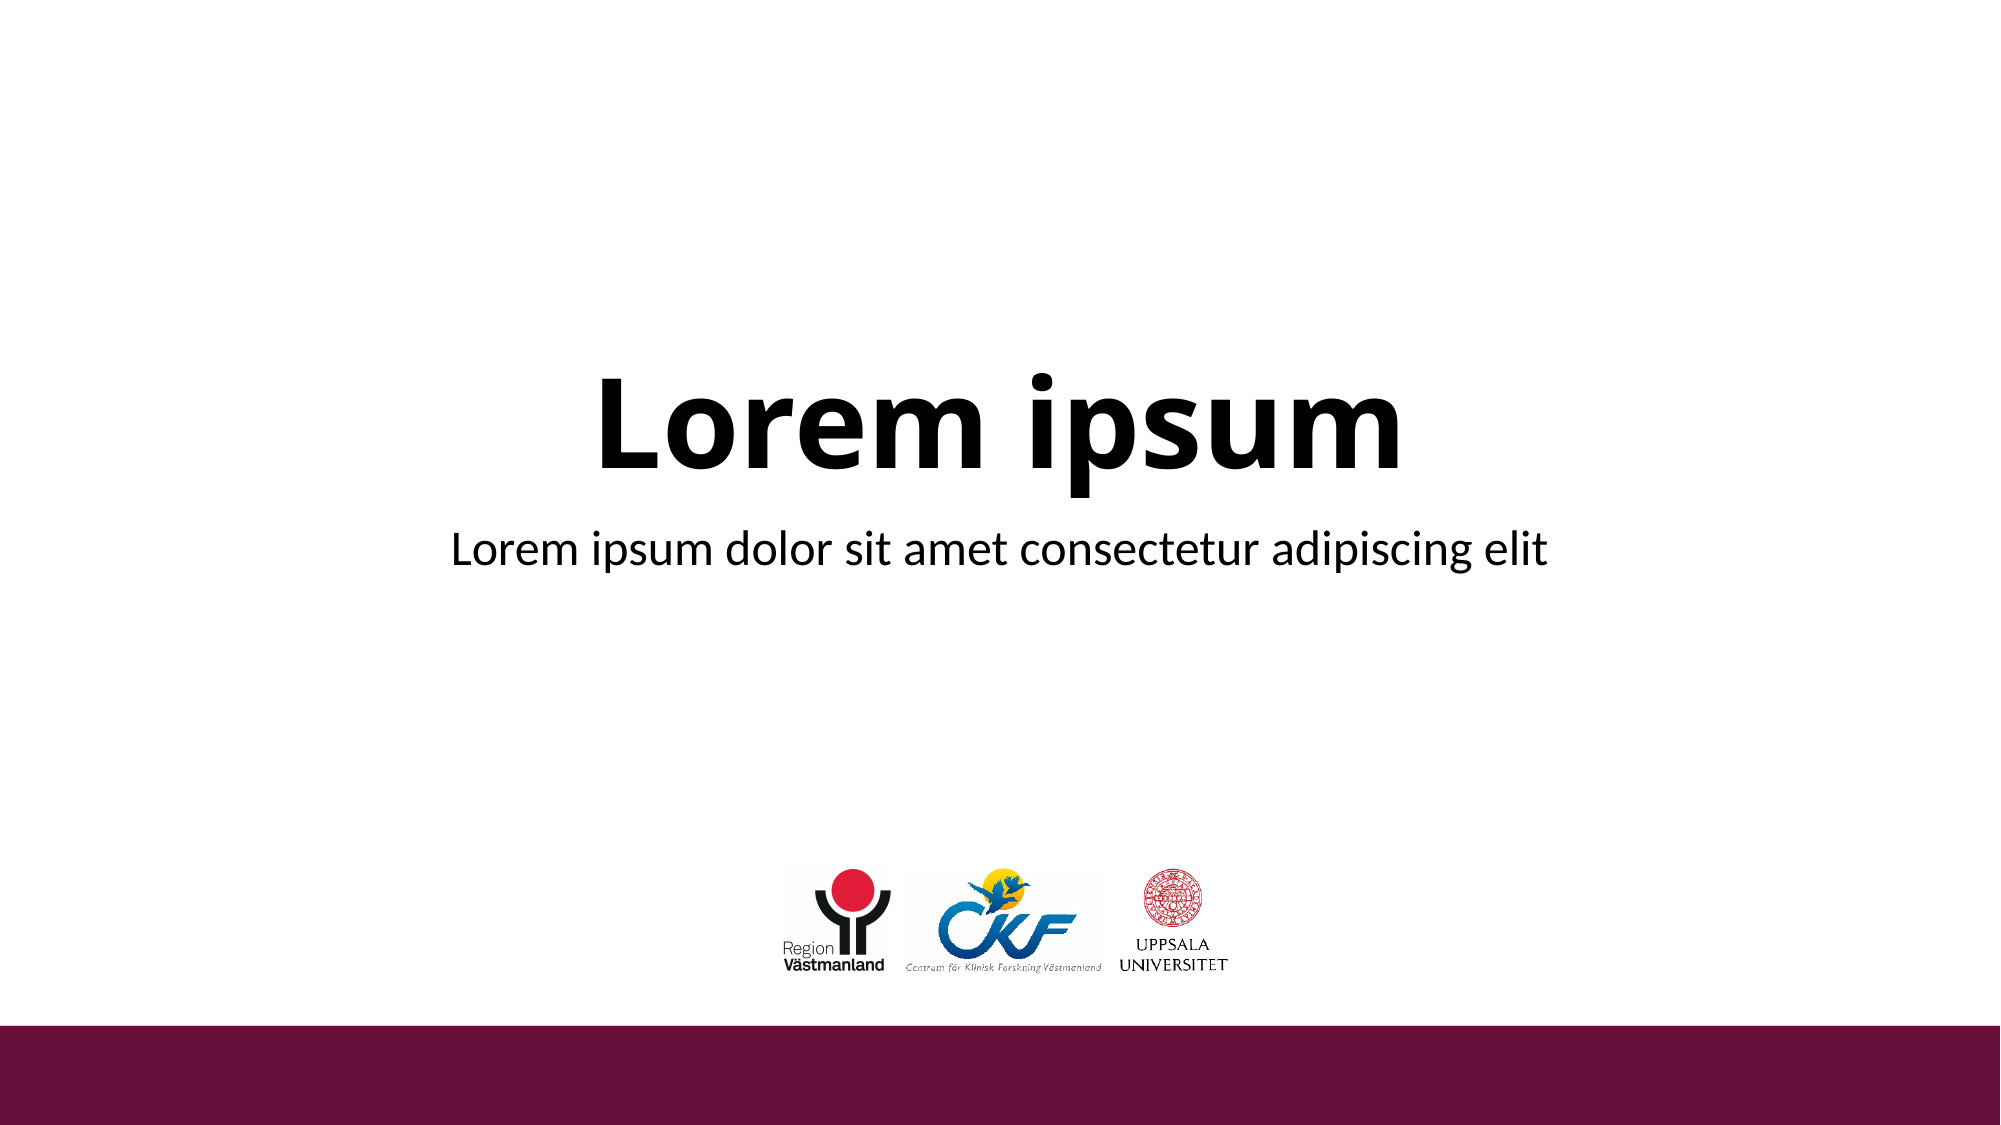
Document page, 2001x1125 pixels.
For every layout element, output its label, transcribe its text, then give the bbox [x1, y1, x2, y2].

picture [1111, 862, 1237, 980]
picture [778, 858, 895, 982]
title Lorem ipsum [249, 111, 1750, 504]
picture [897, 867, 1110, 974]
text_box [0, 1025, 2000, 1125]
subtitle Lorem ipsum dolor sit amet consectetur adipiscing elit [249, 515, 1750, 787]
